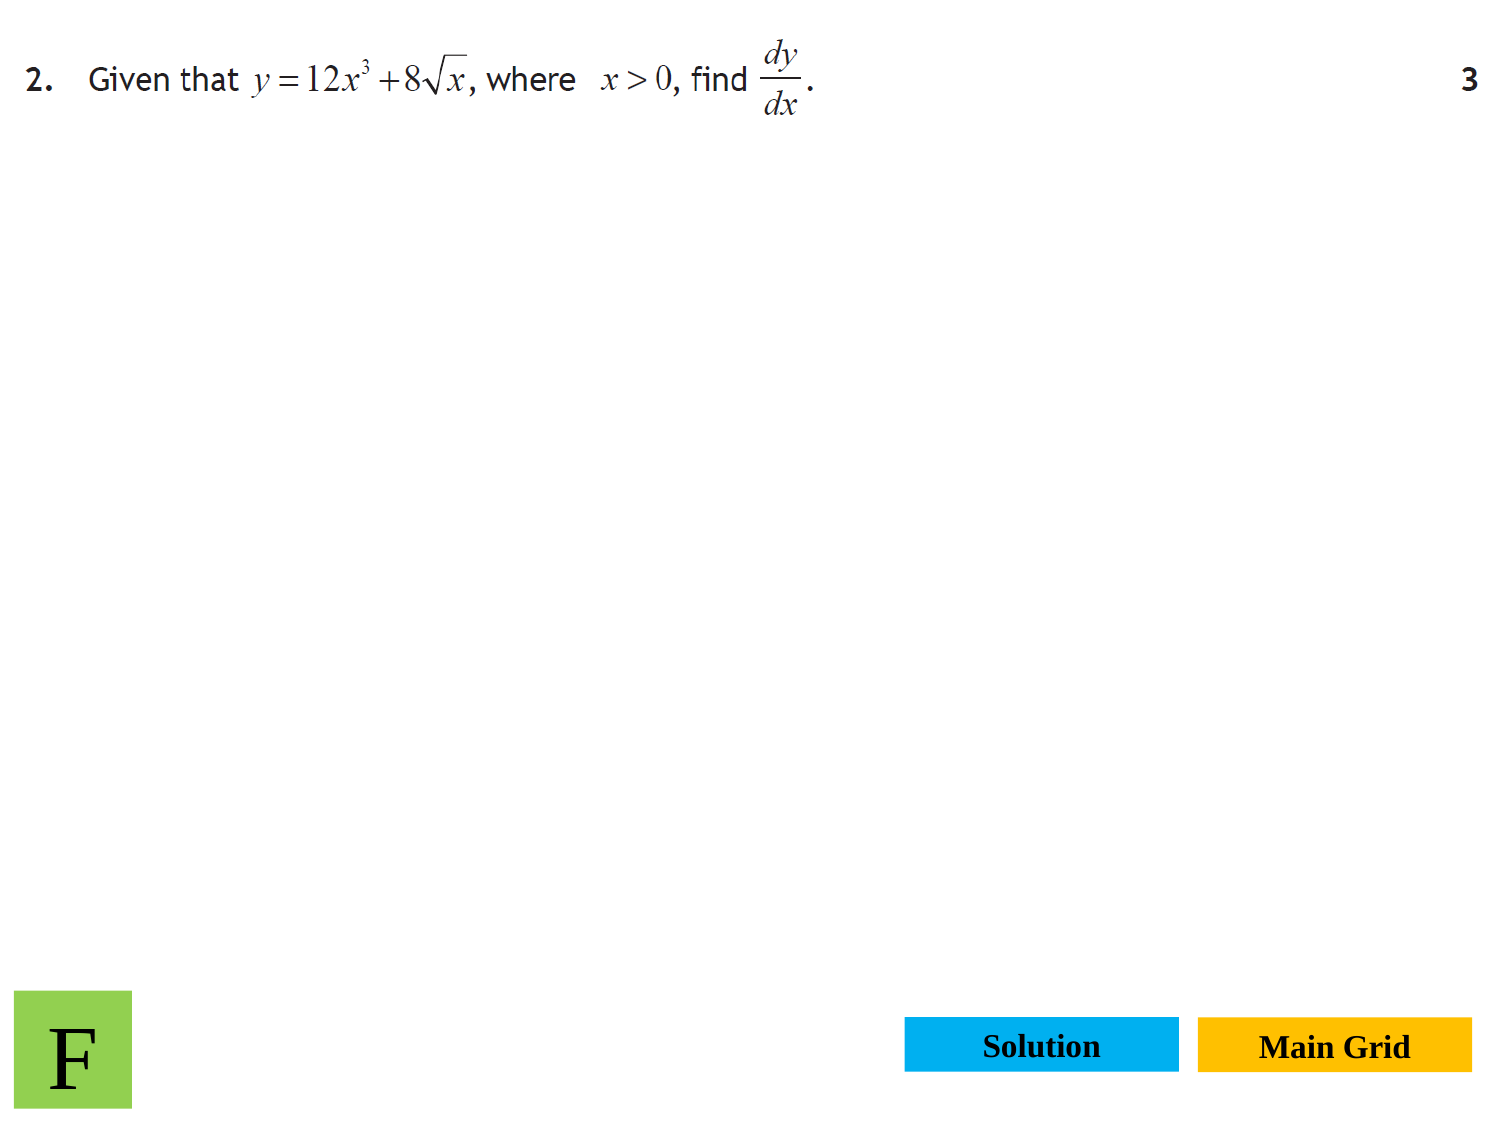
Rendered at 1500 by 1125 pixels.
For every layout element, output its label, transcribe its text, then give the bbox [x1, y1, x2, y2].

text_box Main Grid [1197, 1017, 1473, 1073]
text_box F [13, 990, 132, 1109]
text_box Solution [904, 1017, 1179, 1072]
picture [0, 14, 1500, 138]
